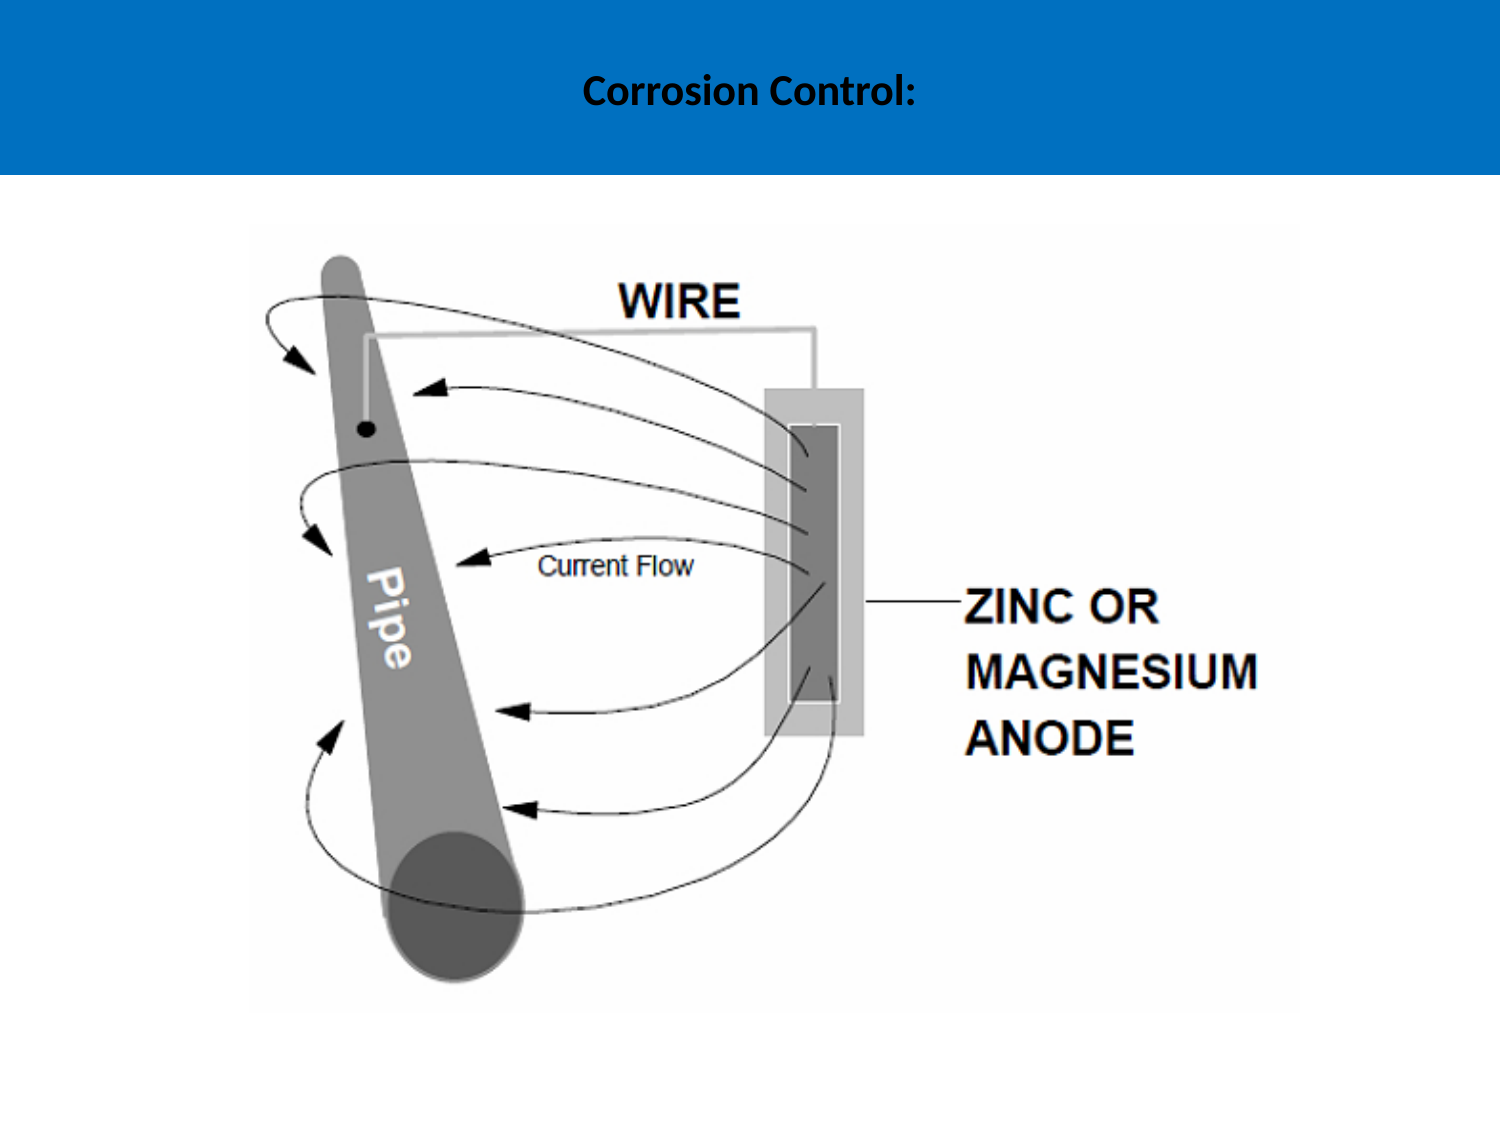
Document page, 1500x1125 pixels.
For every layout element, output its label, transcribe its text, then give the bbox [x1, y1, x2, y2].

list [249, 224, 1301, 1013]
title Corrosion Control: [0, 0, 1500, 175]
